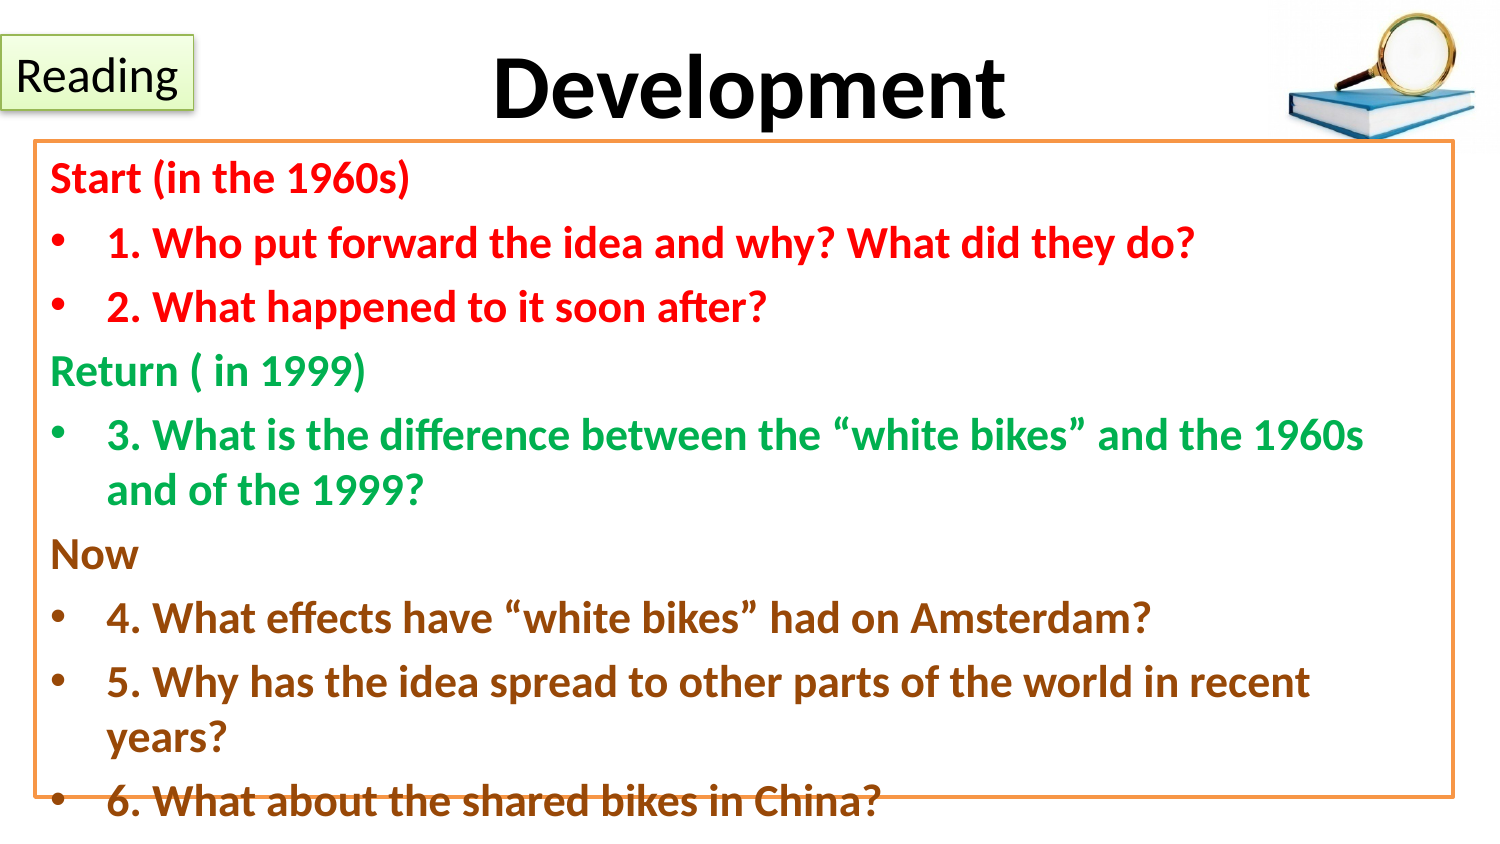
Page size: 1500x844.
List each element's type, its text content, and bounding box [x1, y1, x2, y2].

picture [1267, 0, 1500, 155]
text_box Reading [0, 34, 194, 111]
text_box Development [74, 11, 1262, 153]
list Start (in the 1960s) 1. Who put forward the idea and why? What did they do? 2. What happened to it soon after? Return ( in 1999) 3. What is the difference between the “white bikes” and the 1960s and of the 1999? Now 4. What effects have “white bikes” had on Amsterdam? 5. Why has the idea spread to other parts of the world in recent years? 6. What about the shared bikes in China? [33, 139, 1455, 799]
